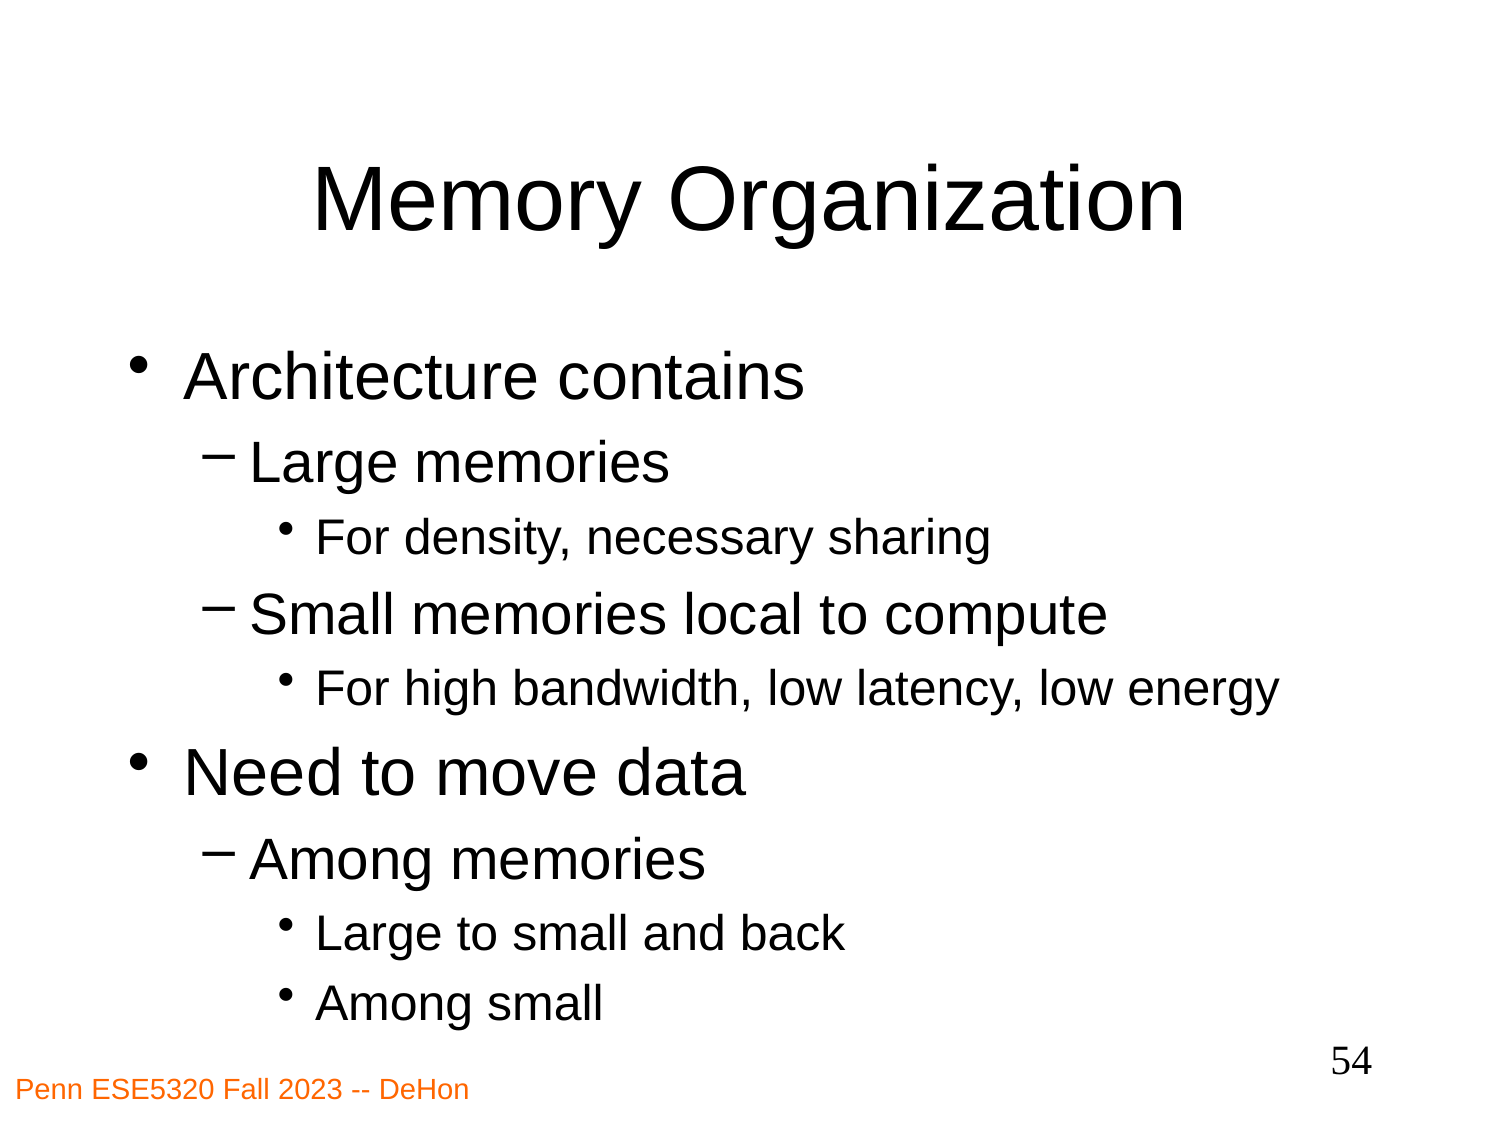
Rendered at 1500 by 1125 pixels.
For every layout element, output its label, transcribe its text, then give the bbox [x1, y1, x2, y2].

slide_number Penn ESE5320 Fall 2023 -- DeHon [0, 1062, 688, 1125]
slide_number 54 [1074, 1024, 1388, 1101]
title Memory Organization [112, 99, 1388, 288]
list Architecture contains Large memories For density, necessary sharing Small memories local to compute For high bandwidth, low latency, low energy Need to move data Among memories Large to small and back Among small [112, 324, 1388, 1076]
